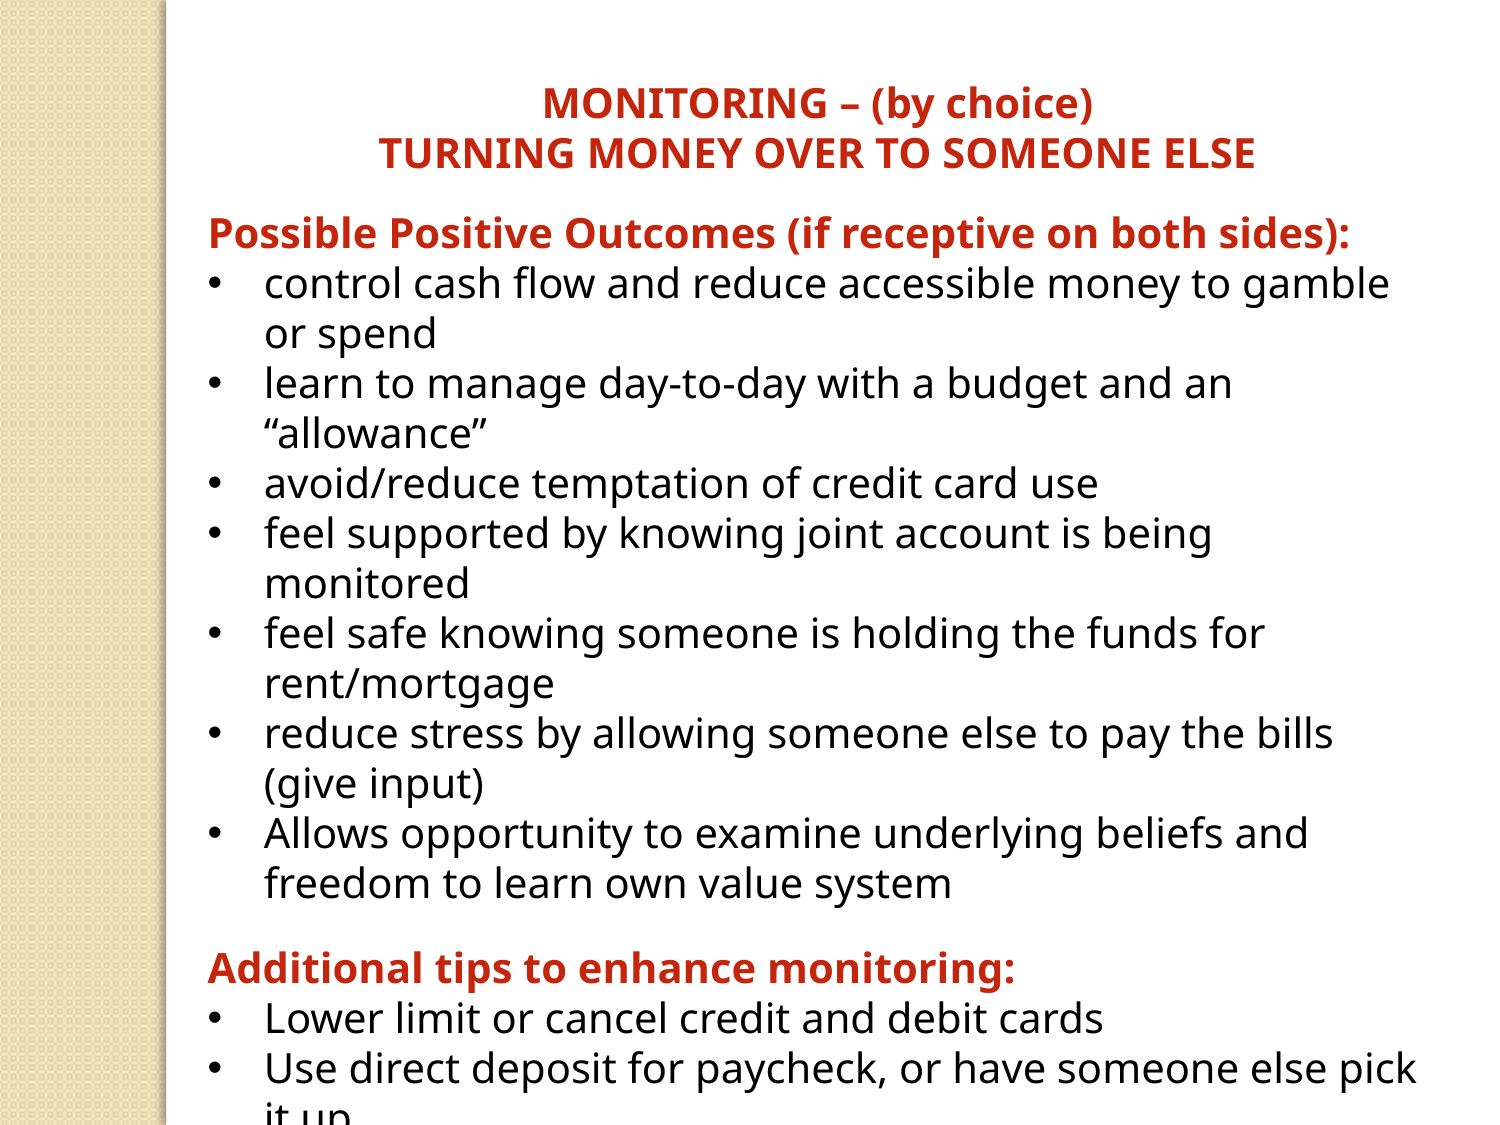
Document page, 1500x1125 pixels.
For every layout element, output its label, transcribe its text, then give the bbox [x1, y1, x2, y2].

text_box MONITORING – (by choice) TURNING MONEY OVER TO SOMEONE ELSE Possible Positive Outcomes (if receptive on both sides): control cash flow and reduce accessible money to gamble or spend learn to manage day-to-day with a budget and an “allowance” avoid/reduce temptation of credit card use feel supported by knowing joint account is being monitored feel safe knowing someone is holding the funds for rent/mortgage reduce stress by allowing someone else to pay the bills (give input) Allows opportunity to examine underlying beliefs and freedom to learn own value system Additional tips to enhance monitoring: Lower limit or cancel credit and debit cards Use direct deposit for paycheck, or have someone else pick it up Do not carry cash (or gift cards for some people) Set up text alerts from the bank for withdrawals, deposits Family members should consider developing own list of strategies If using a payee, choose carefully! [192, 69, 1443, 1125]
